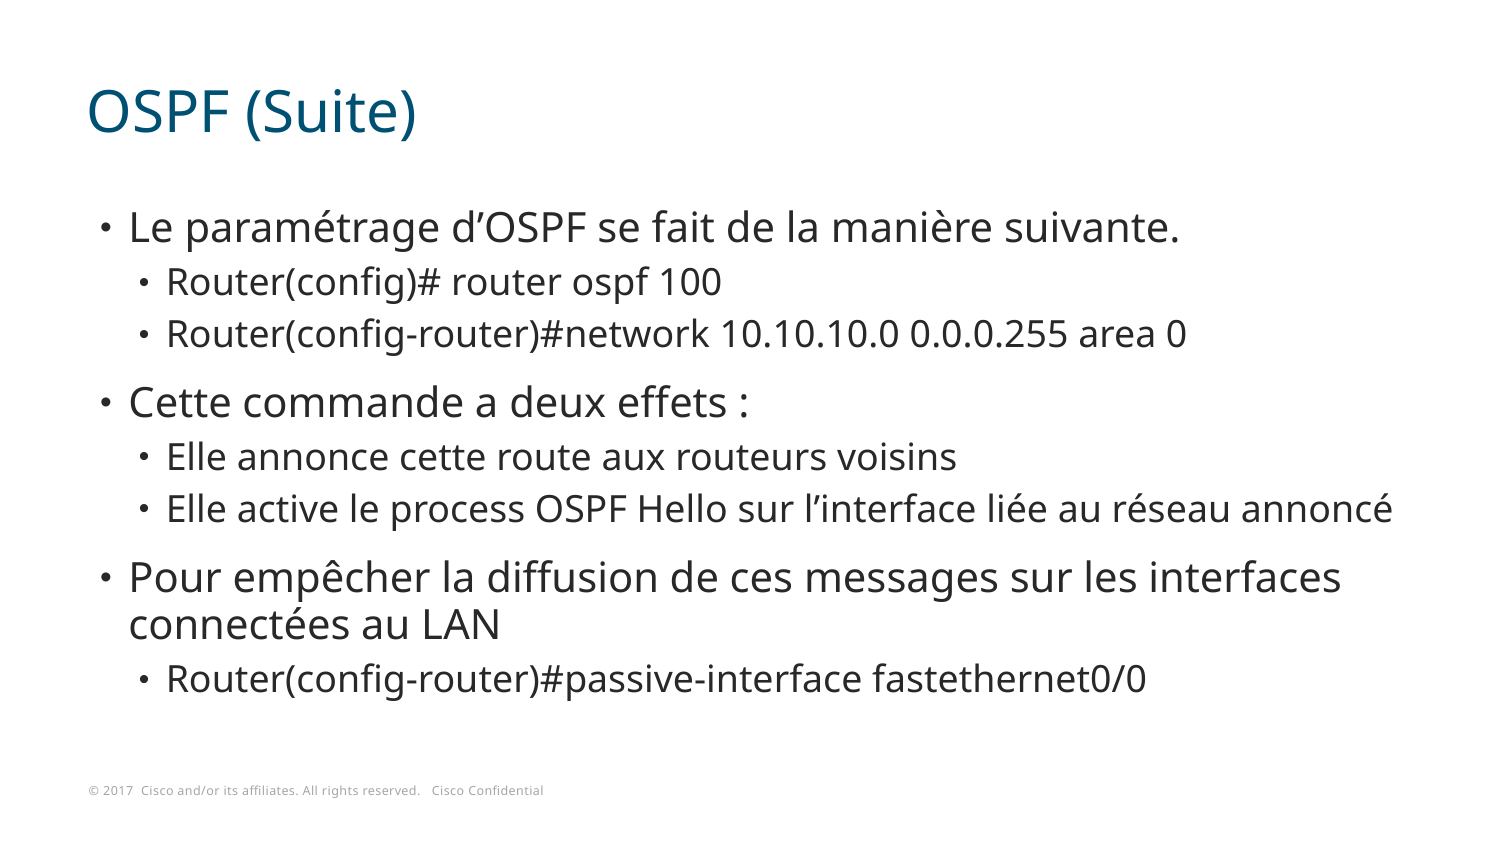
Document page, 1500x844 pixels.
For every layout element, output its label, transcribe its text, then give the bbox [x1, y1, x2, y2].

title OSPF (Suite) [71, 55, 1441, 176]
list Le paramétrage d’OSPF se fait de la manière suivante. Router(config)# router ospf 100 Router(config-router)#network 10.10.10.0 0.0.0.255 area 0 Cette commande a deux effets : Elle annonce cette route aux routeurs voisins Elle active le process OSPF Hello sur l’interface liée au réseau annoncé Pour empêcher la diffusion de ces messages sur les interfaces connectées au LAN Router(config-router)#passive-interface fastethernet0/0 [75, 197, 1434, 754]
